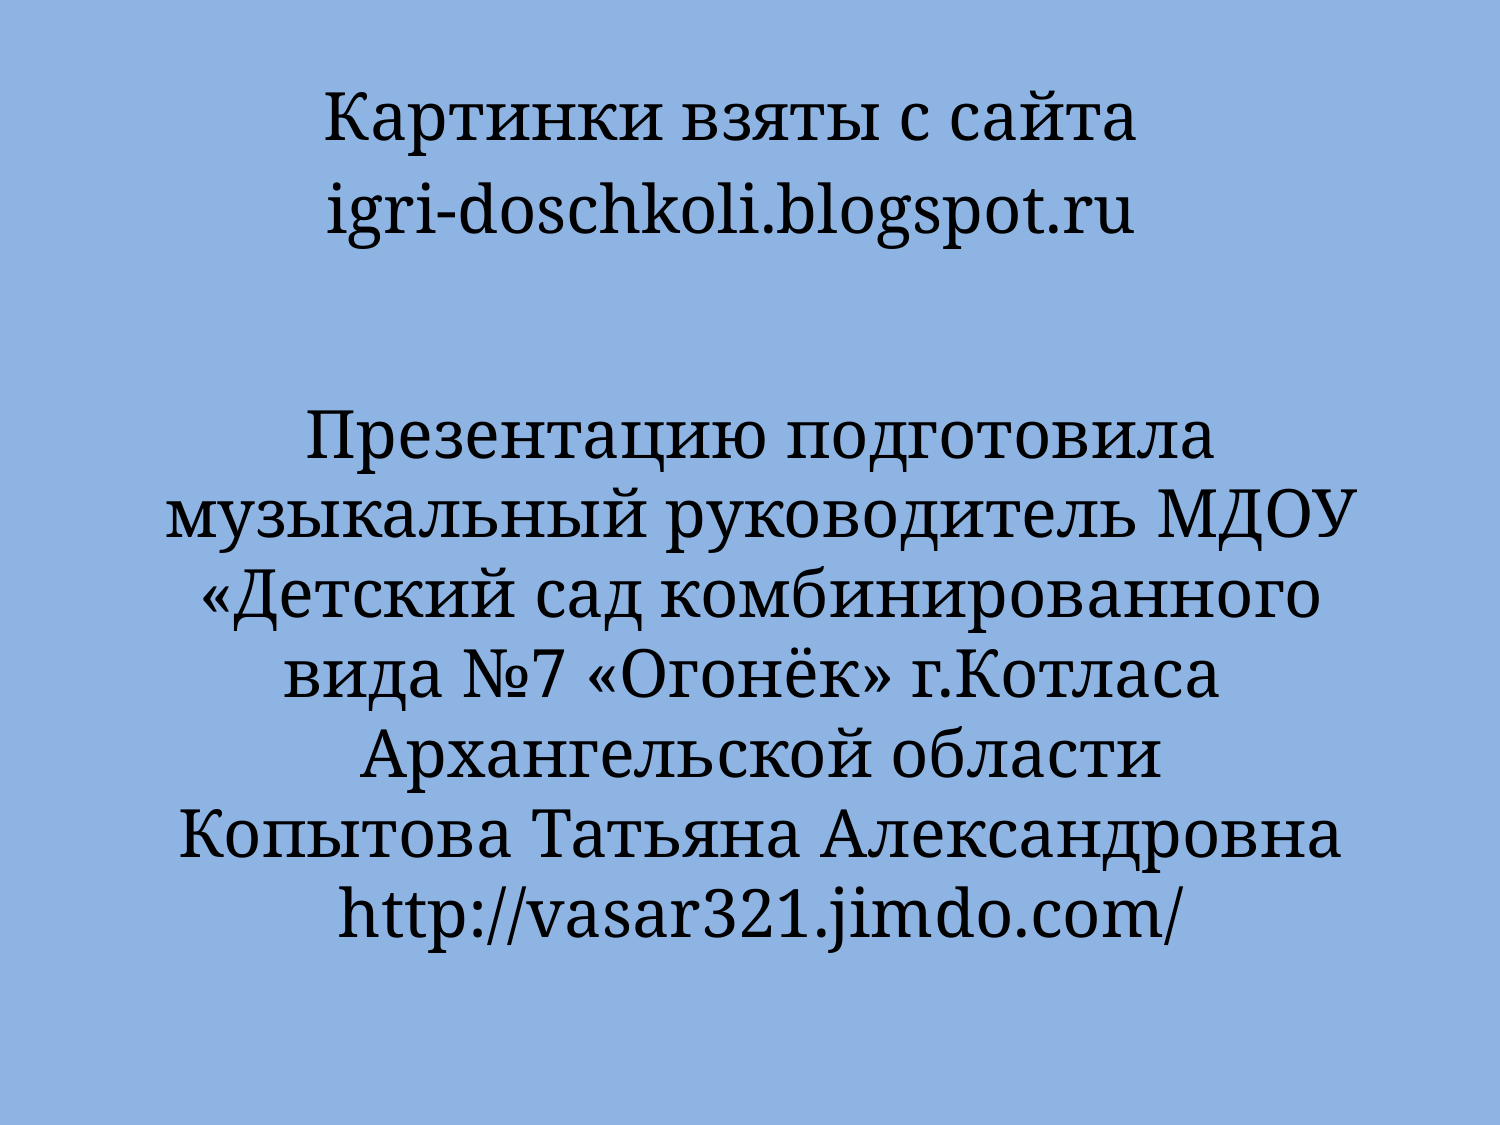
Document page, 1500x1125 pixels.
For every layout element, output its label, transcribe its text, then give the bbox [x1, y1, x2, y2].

subtitle Картинки взяты с сайта igri-doschkoli.blogspot.ru [206, 66, 1257, 354]
title Презентацию подготовила музыкальный руководитель МДОУ «Детский сад комбинированного вида №7 «Огонёк» г.Котласа Архангельской области Копытова Татьяна Александровна http://vasar321.jimdo.com/ [123, 550, 1399, 792]
